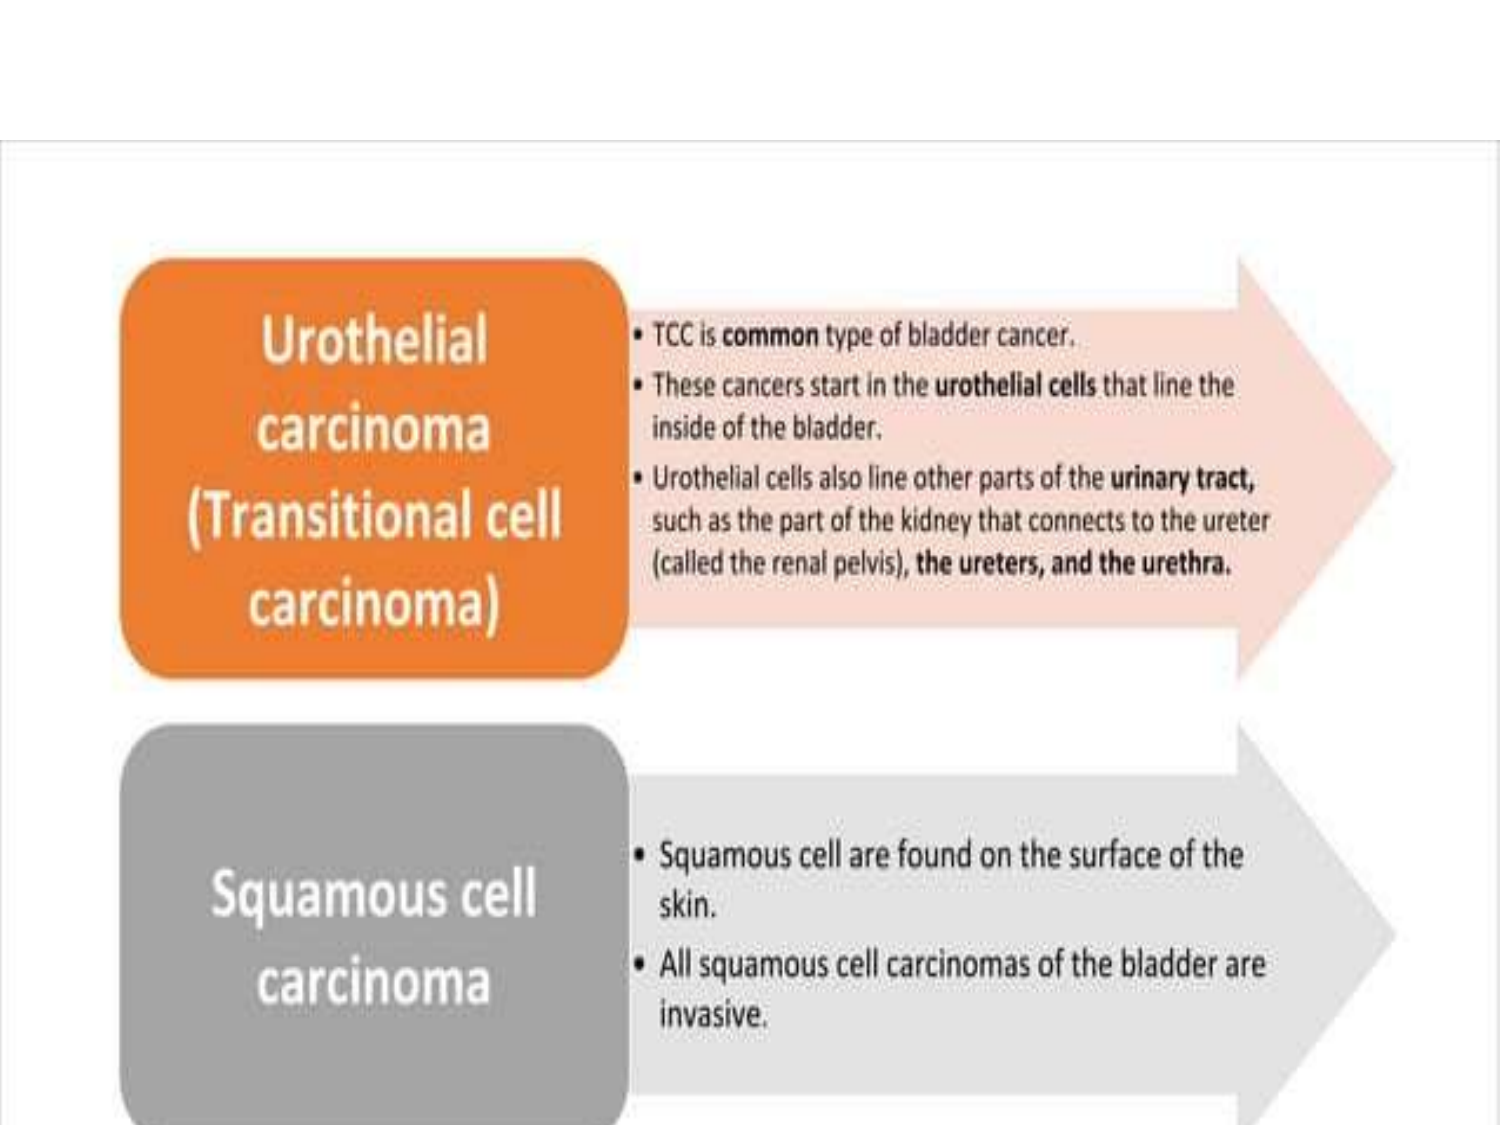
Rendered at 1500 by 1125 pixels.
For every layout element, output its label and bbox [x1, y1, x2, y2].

picture [0, 139, 1500, 1125]
